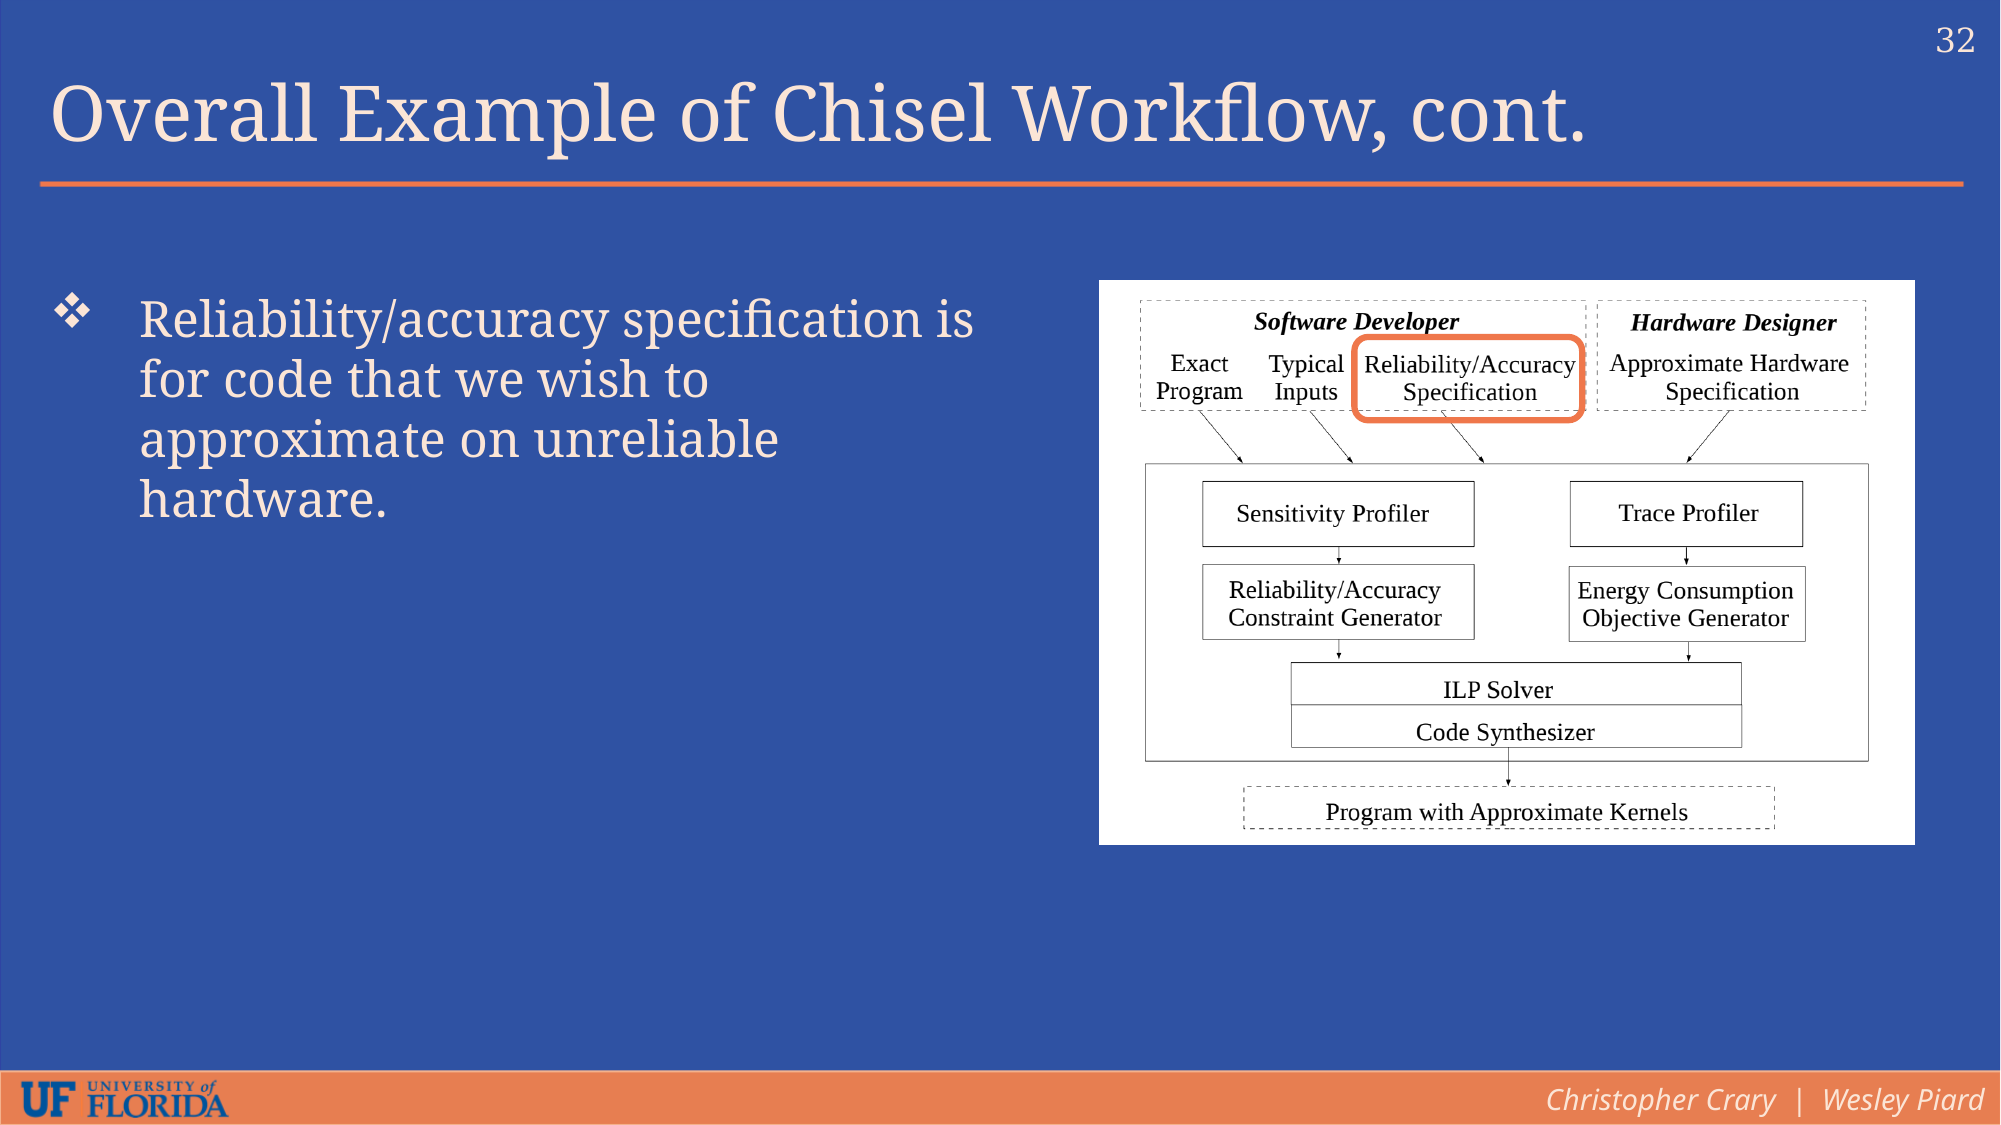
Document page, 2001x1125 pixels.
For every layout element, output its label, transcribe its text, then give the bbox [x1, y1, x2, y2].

text_box Reliability/accuracy specification is for code that we wish to approximate on unreliable hardware. [34, 279, 1032, 506]
slide_number 32 [1894, 8, 1993, 69]
text_box Overall Example of Chisel Workflow, cont. [34, 68, 1939, 174]
picture [0, 0, 2001, 1125]
text_box Christopher Crary | Wesley Piard [1506, 1072, 2000, 1125]
